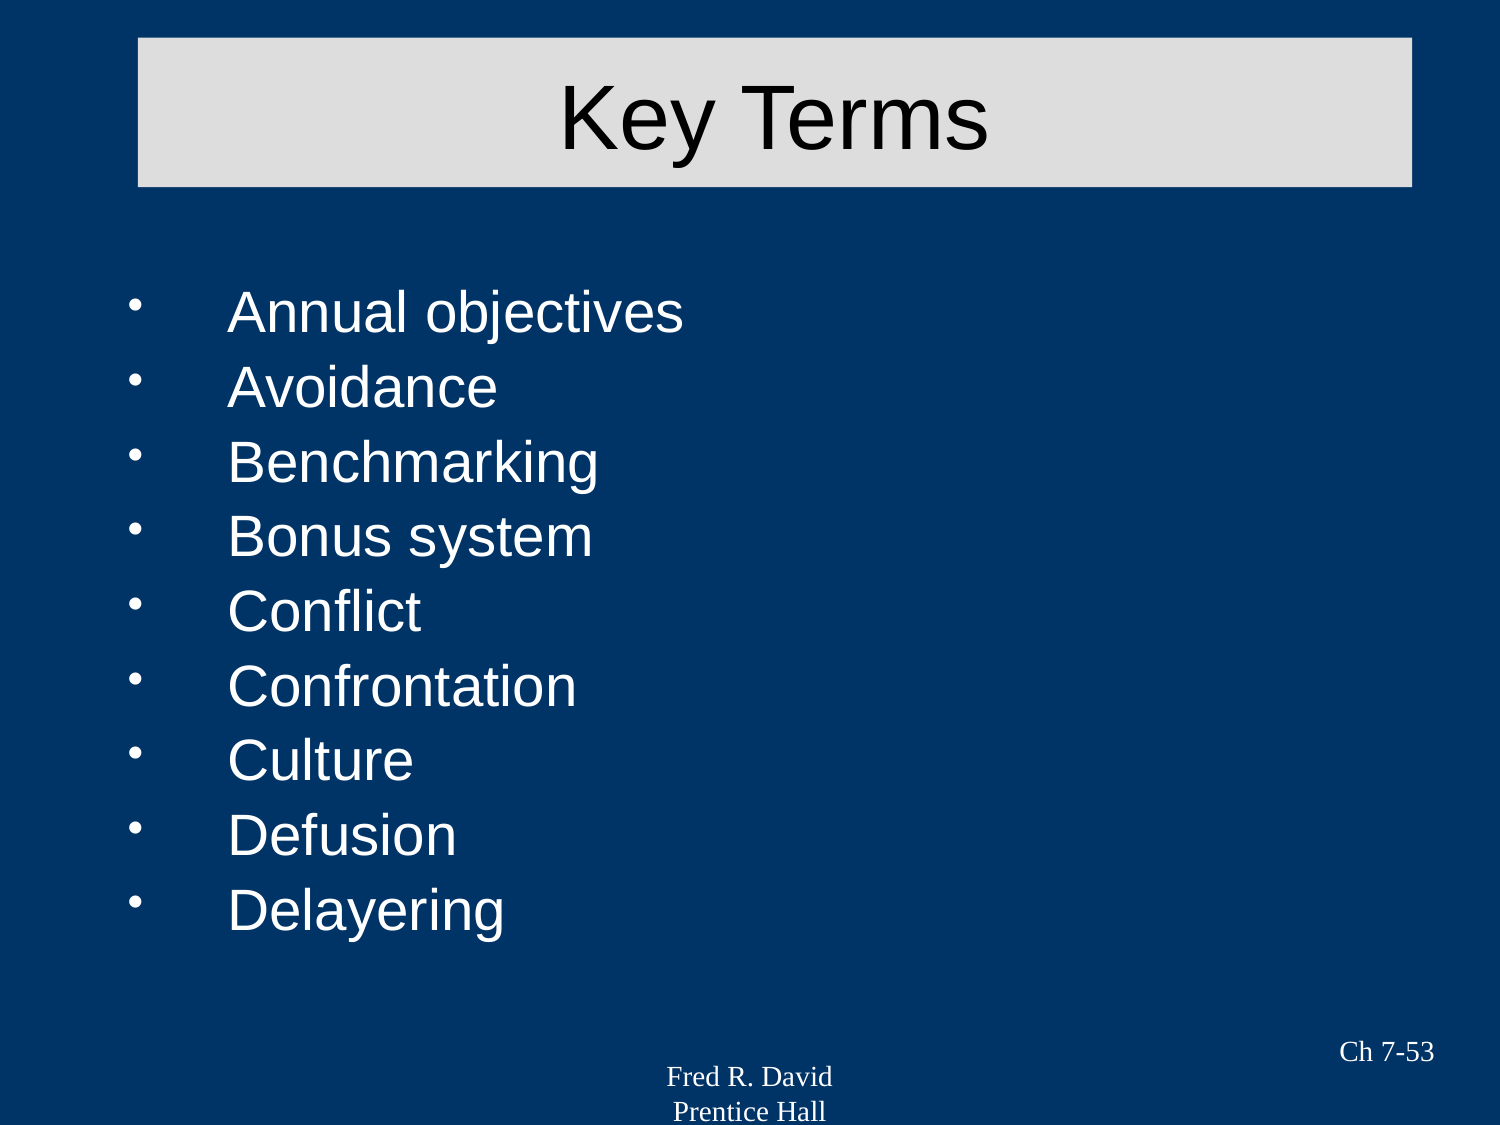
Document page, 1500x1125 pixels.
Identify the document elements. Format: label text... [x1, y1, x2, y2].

slide_number Ch 7-53 [1137, 1025, 1450, 1100]
title Key Terms [137, 37, 1413, 188]
footer Fred R. David Prentice Hall [512, 1050, 988, 1125]
list Annual objectives Avoidance Benchmarking Bonus system Conflict Confrontation Culture Defusion Delayering [112, 275, 1437, 988]
